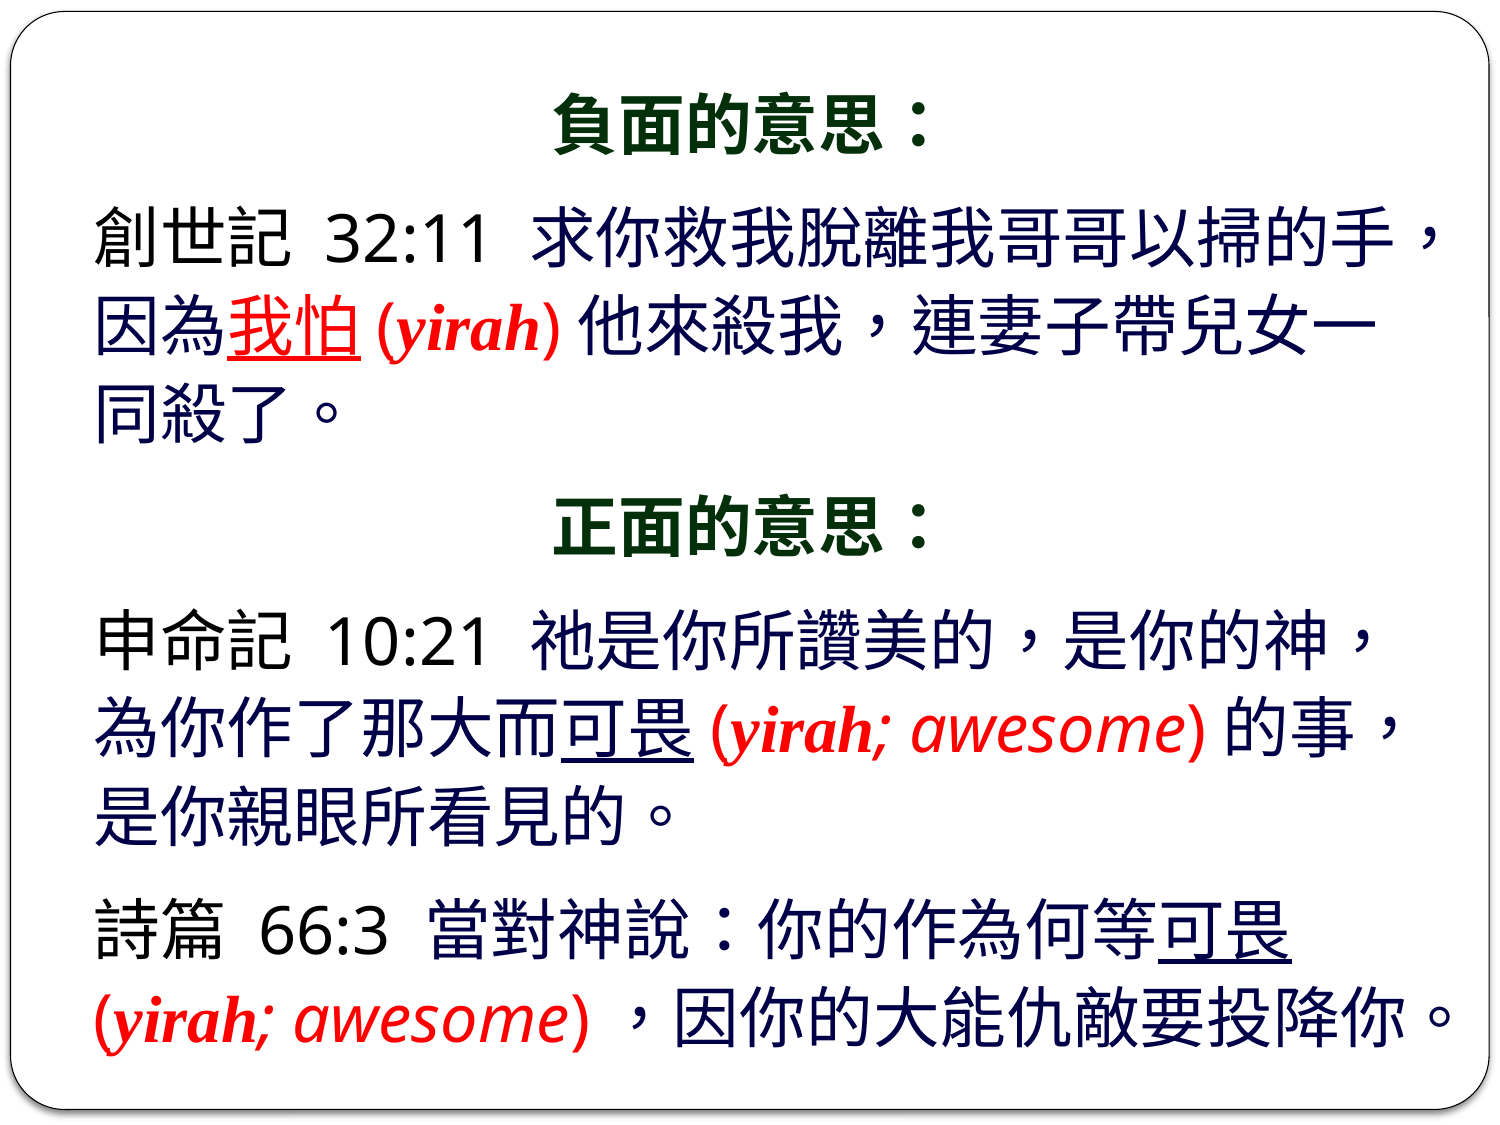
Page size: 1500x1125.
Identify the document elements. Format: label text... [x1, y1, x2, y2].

list 負面的意思： 創世記 32:11 求你救我脫離我哥哥以掃的手，因為我怕(yirah)他來殺我，連妻子帶兒女一同殺了。 正面的意思： 申命記 10:21 祂是你所讚美的，是你的神，為你作了那大而可畏(yirah; awesome)的事，是你親眼所看見的。 詩篇 66:3 當對神說：你的作為何等可畏 (yirah; awesome)，因你的大能仇敵要投降你。 [78, 40, 1425, 1091]
